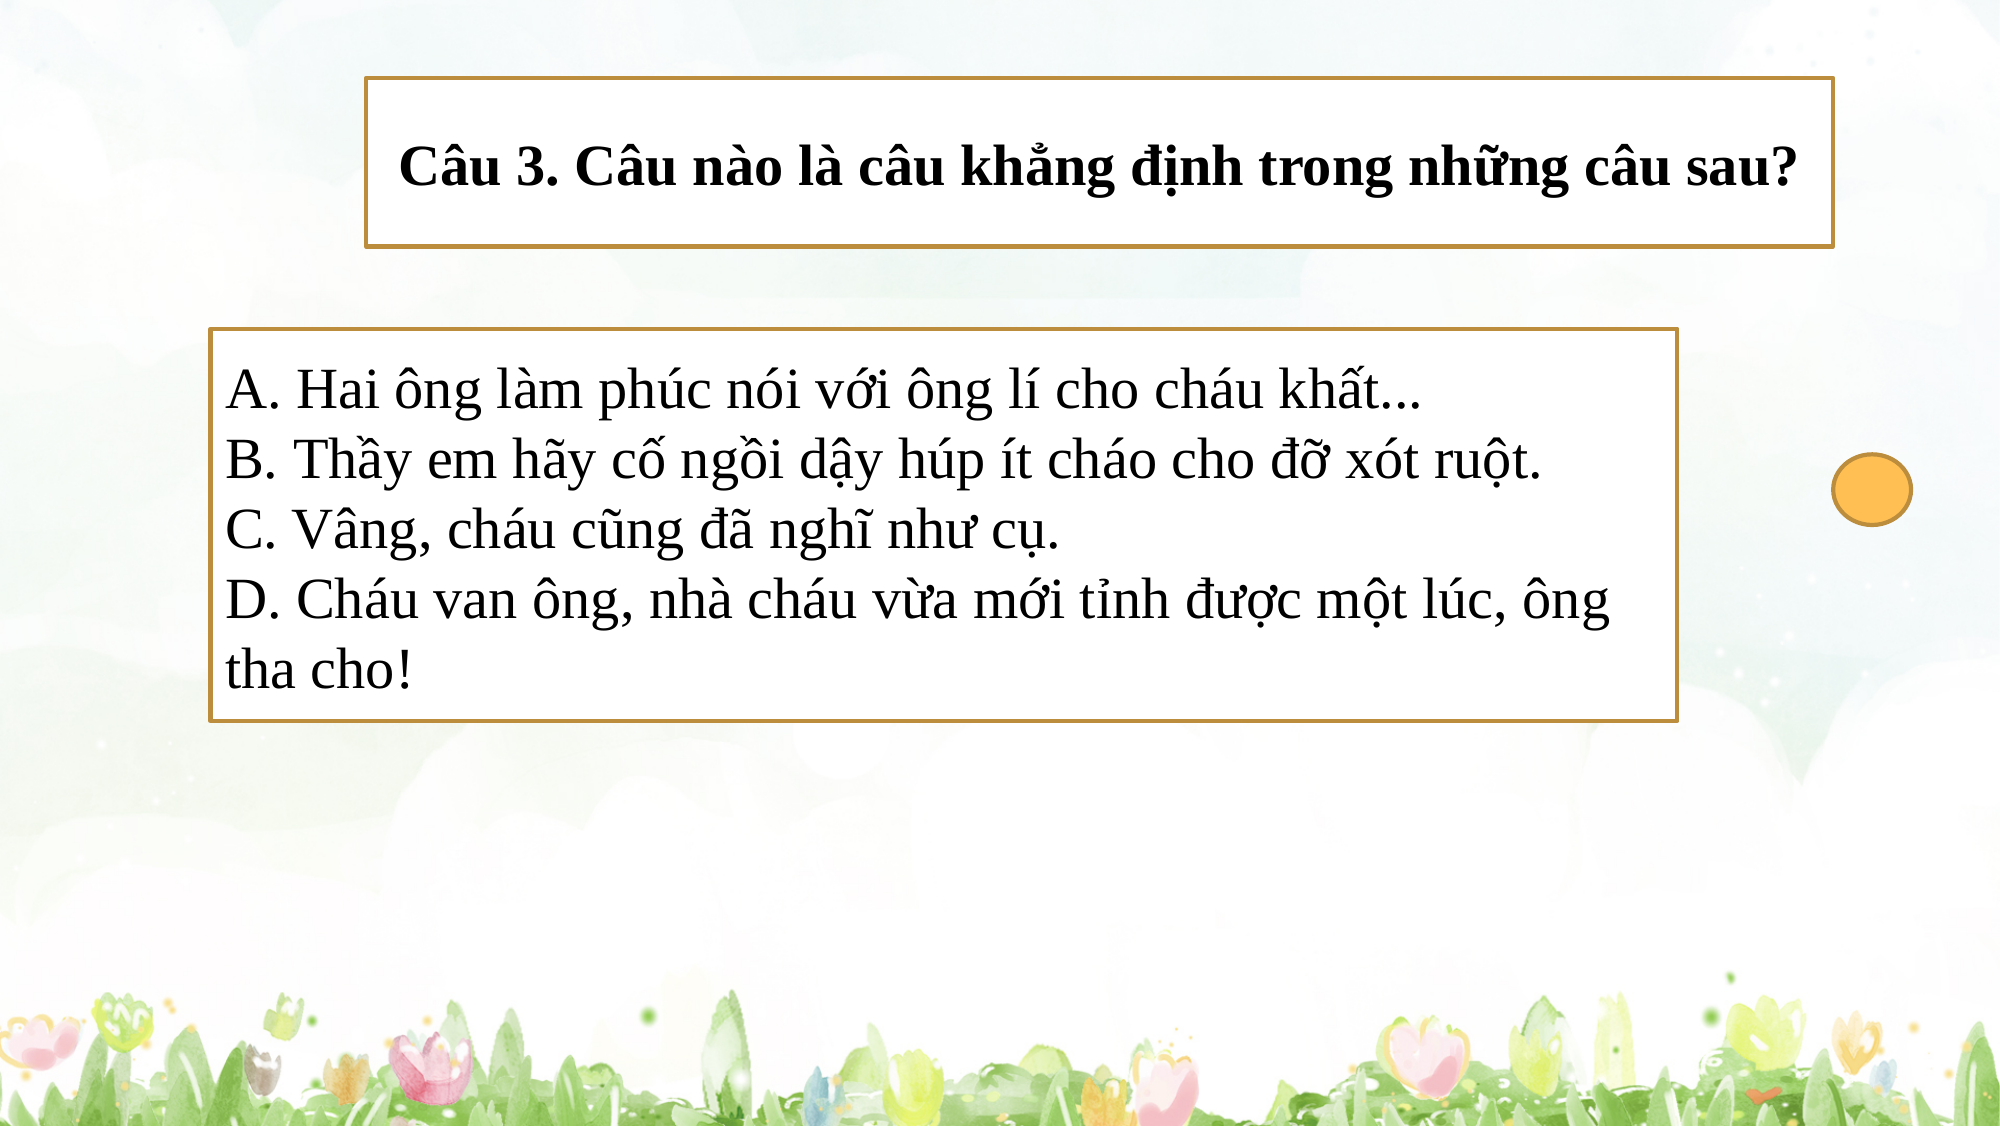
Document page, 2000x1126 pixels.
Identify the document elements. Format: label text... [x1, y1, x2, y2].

picture [0, 0, 2000, 1126]
text_box A. Hai ông làm phúc nói với ông lí cho cháu khất... B. Thầy em hãy cố ngồi dậy húp ít cháo cho đỡ xót ruột. C. Vâng, cháu cũng đã nghĩ như cụ. D. Cháu van ông, nhà cháu vừa mới tỉnh được một lúc, ông tha cho! [208, 327, 1679, 723]
text_box [1831, 452, 1914, 528]
text_box Câu 3. Câu nào là câu khẳng định trong những câu sau? [364, 76, 1835, 249]
